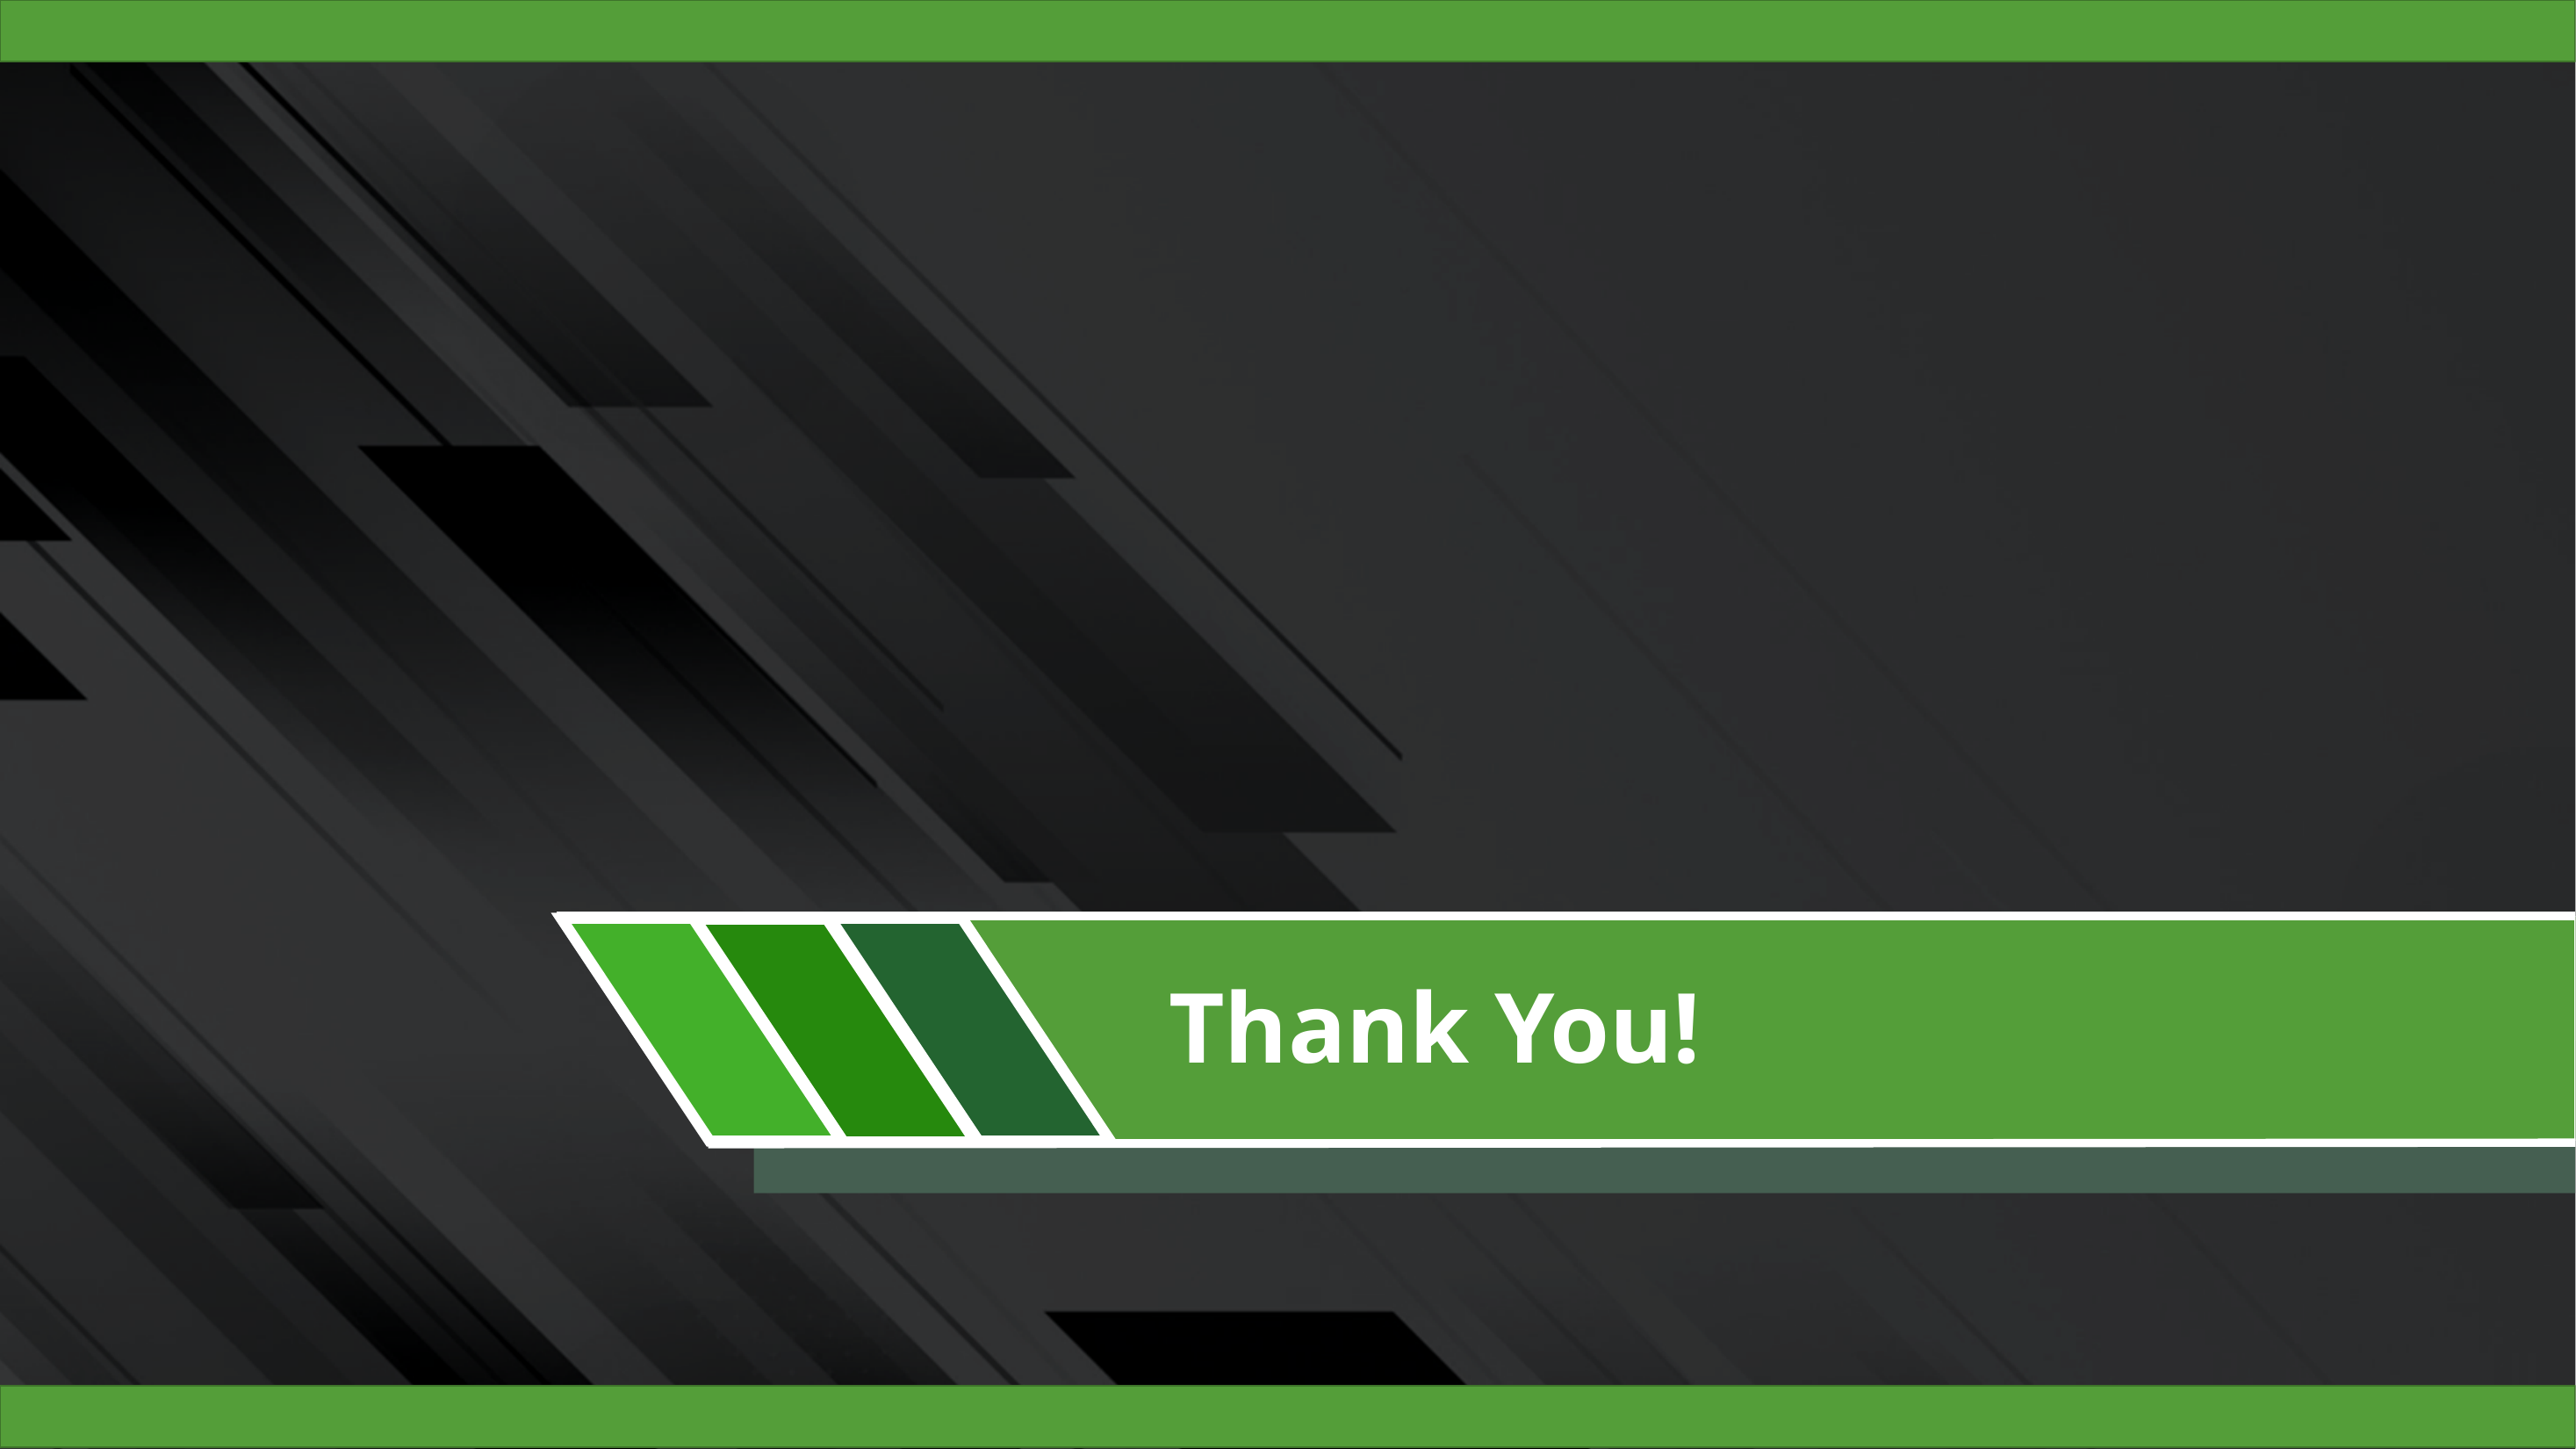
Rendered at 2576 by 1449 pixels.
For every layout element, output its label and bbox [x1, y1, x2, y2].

text_box [556, 916, 2576, 1193]
picture [0, 0, 2576, 1449]
